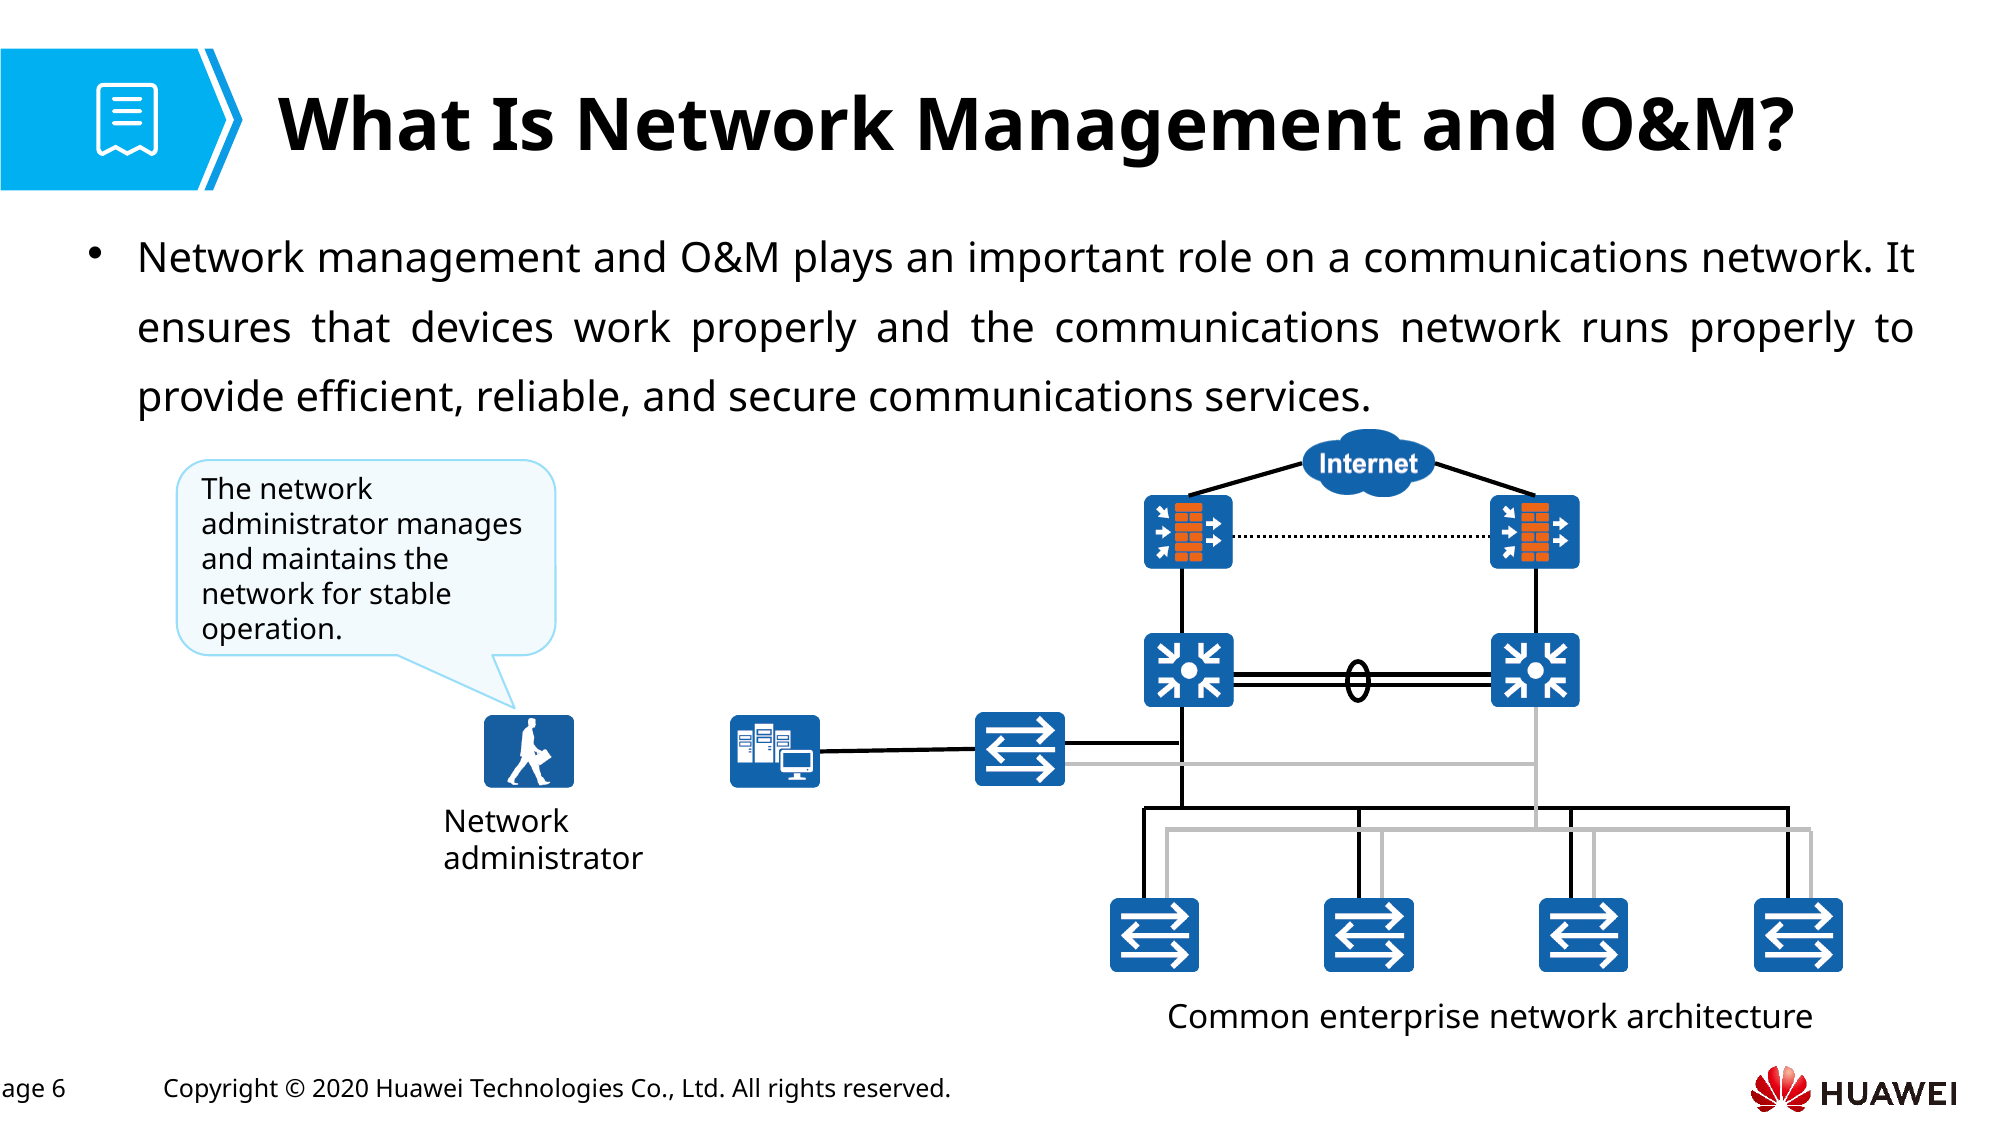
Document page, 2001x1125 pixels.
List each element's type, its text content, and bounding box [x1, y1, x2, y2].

picture [1753, 898, 1843, 972]
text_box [1434, 463, 1536, 496]
picture [1144, 495, 1233, 569]
text_box [1347, 686, 1369, 701]
picture [1324, 898, 1414, 972]
text_box The network administrator manages and maintains the network for stable operation. [176, 460, 556, 709]
title What Is Network Management and O&M? [261, 73, 1875, 180]
text_box [1347, 675, 1369, 685]
picture [1144, 633, 1234, 707]
text_box [1348, 661, 1368, 674]
text_box Network administrator [428, 793, 787, 884]
picture [1751, 1066, 1956, 1112]
picture [1491, 633, 1580, 707]
text_box Common enterprise network architecture [1131, 988, 1850, 1043]
picture [1490, 495, 1580, 569]
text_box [820, 748, 975, 752]
picture [1301, 429, 1435, 497]
list Network management and O&M plays an important role on a communications network. It ensures that devices work properly and the communications network runs properly to provide efficient, reliable, and secure communications services. [73, 203, 1930, 972]
picture [1110, 898, 1199, 972]
picture [484, 715, 574, 788]
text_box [1188, 463, 1302, 496]
picture [1539, 898, 1628, 972]
picture [730, 715, 820, 788]
picture [975, 712, 1065, 786]
